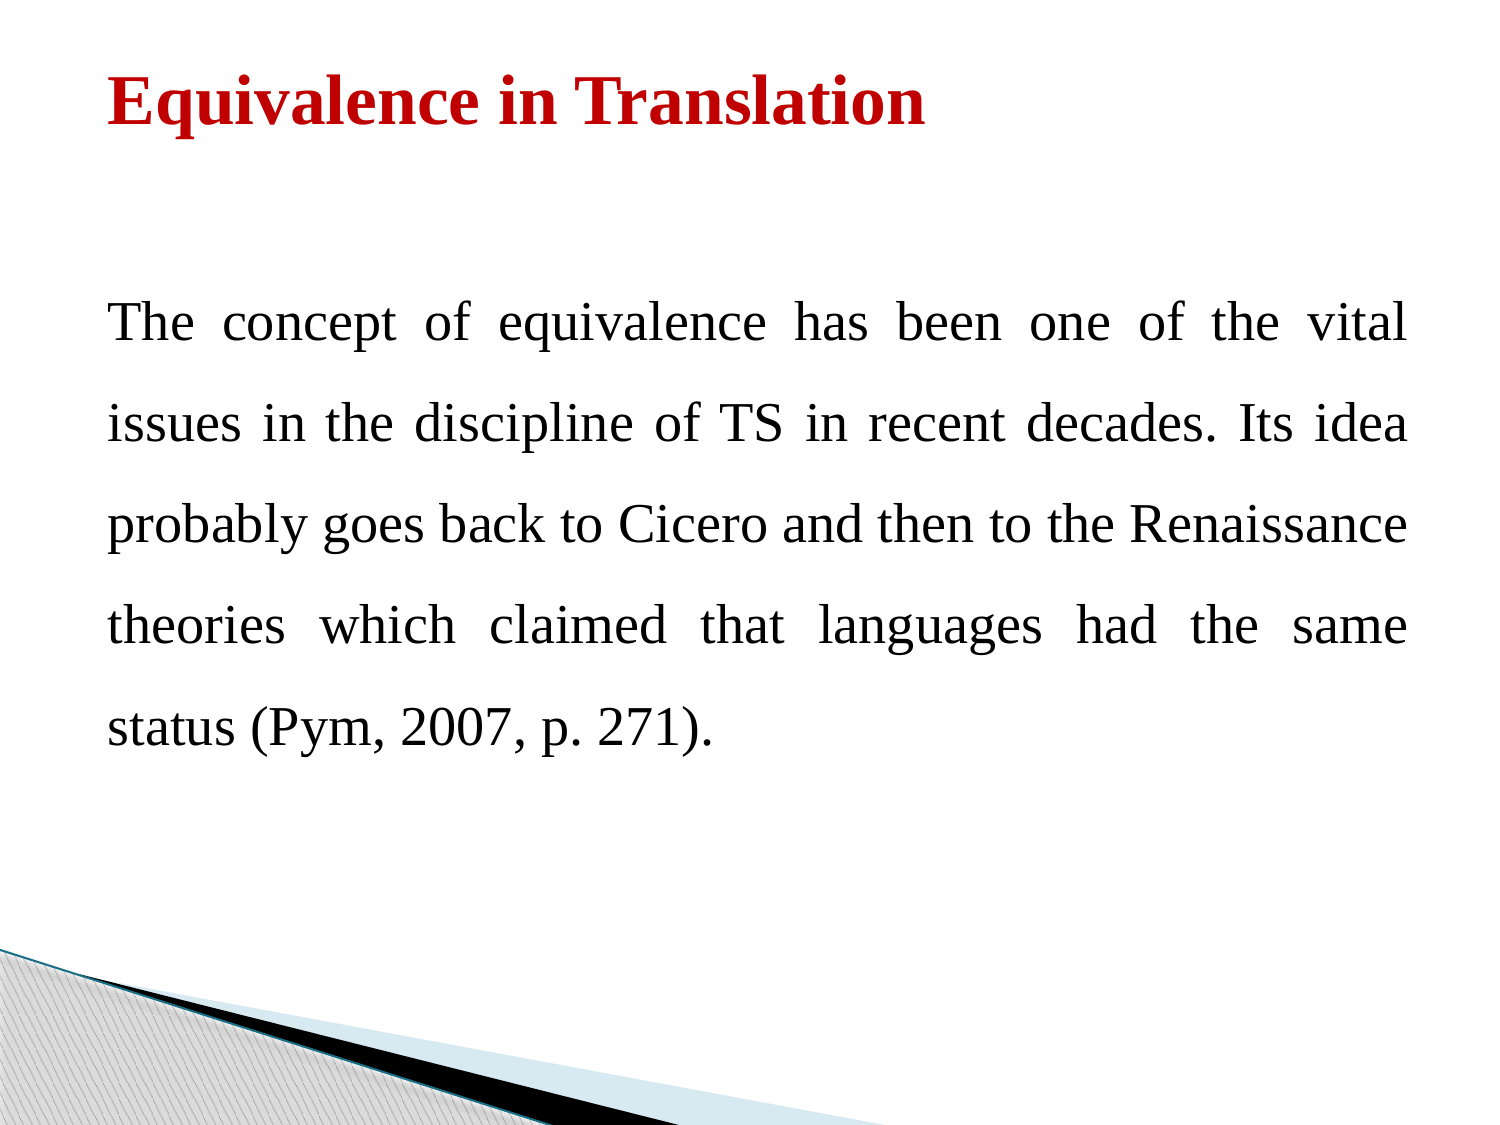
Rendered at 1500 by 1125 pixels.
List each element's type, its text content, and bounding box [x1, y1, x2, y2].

list The concept of equivalence has been one of the vital issues in the discipline of TS in recent decades. Its idea probably goes back to Cicero and then to the Renaissance theories which claimed that languages had the same status (Pym, 2007, p. 271). [75, 243, 1425, 986]
title Equivalence in Translation [75, 45, 1425, 233]
